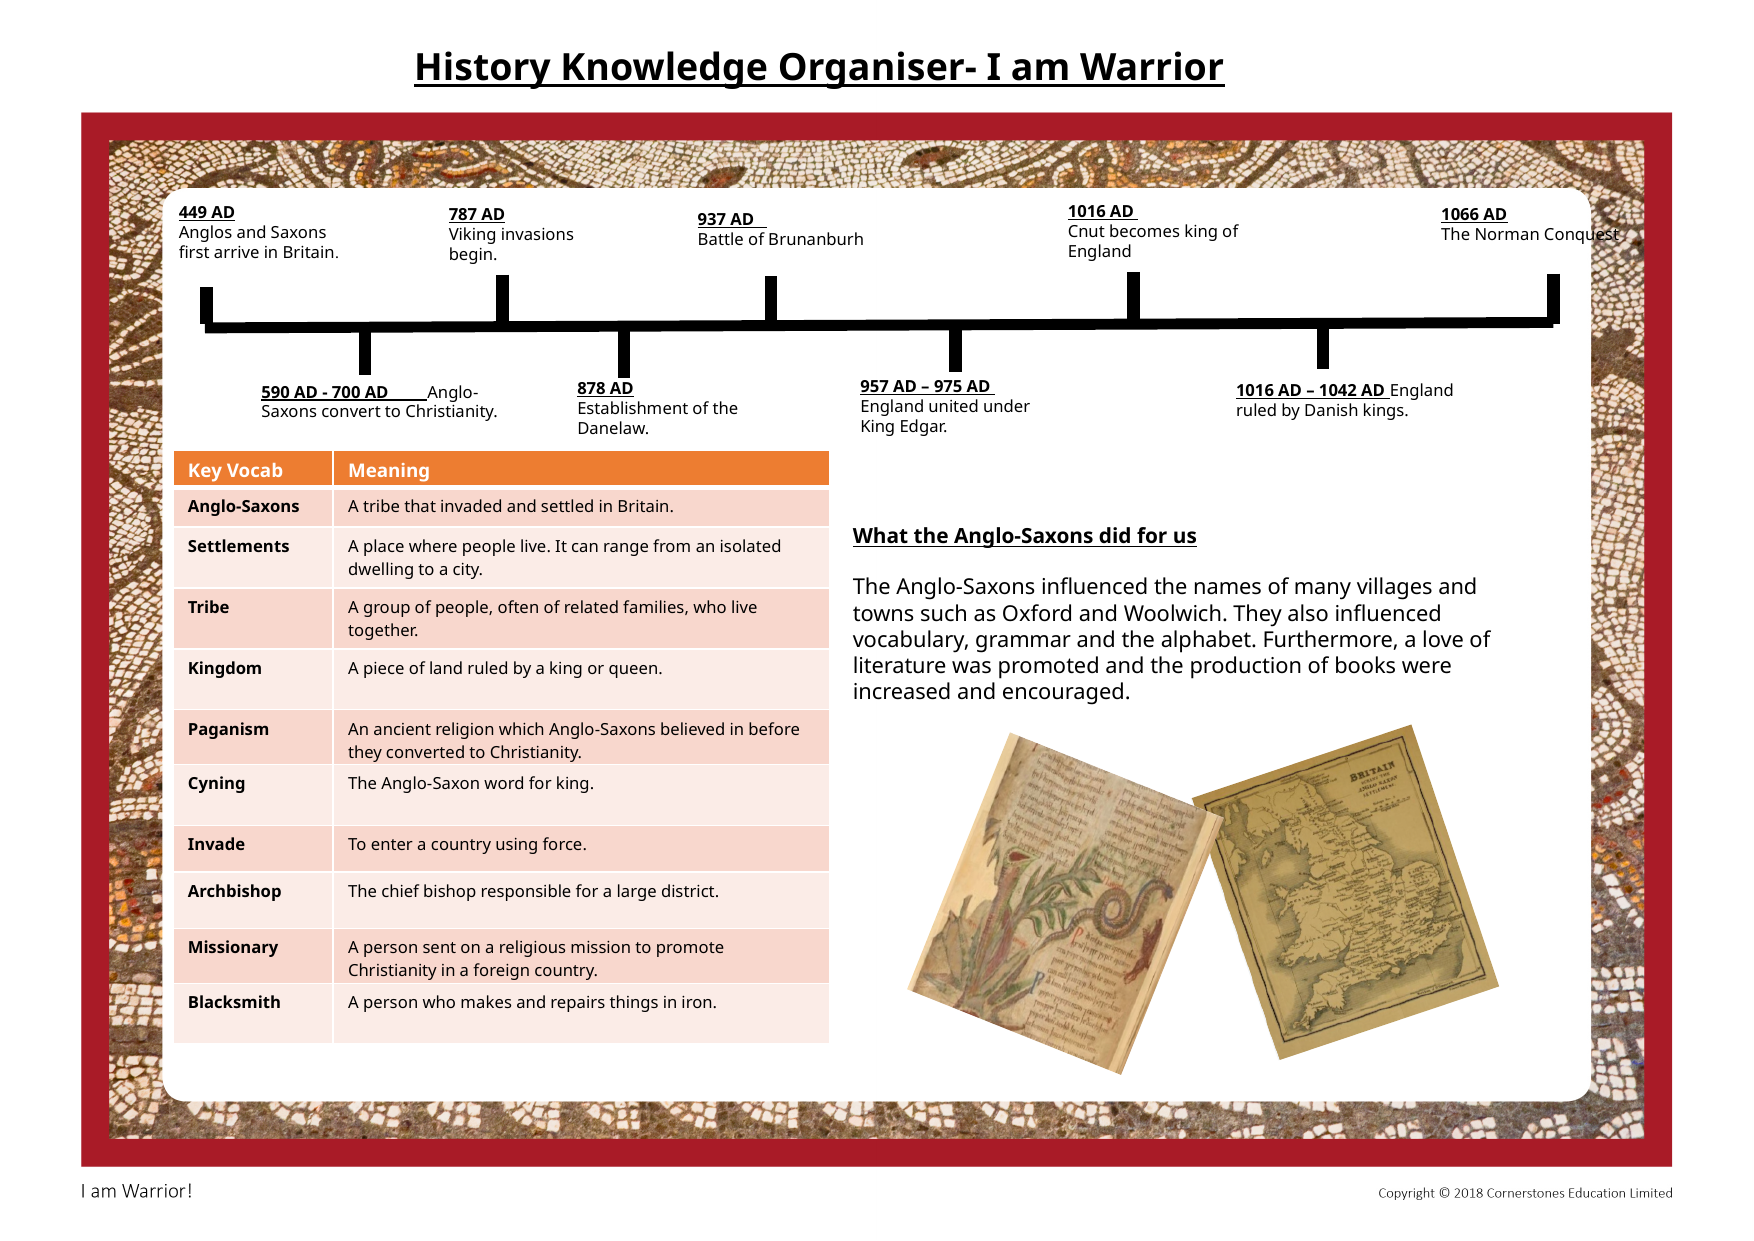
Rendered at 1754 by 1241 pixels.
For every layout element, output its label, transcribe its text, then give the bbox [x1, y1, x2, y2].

text_box 1016 AD Cnut becomes king of England [1053, 173, 1274, 268]
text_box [1324, 322, 1554, 328]
table_cell Archbishop [174, 873, 332, 928]
table_cell Anglo-Saxons [174, 490, 332, 526]
text_box 1066 AD The Norman Conquest [1426, 196, 1647, 251]
table_header Key Vocab [174, 451, 332, 485]
table_cell Kingdom [174, 650, 332, 709]
table_cell A place where people live. It can range from an isolated dwelling to a city. [334, 528, 829, 587]
text_box 449 AD Anglos and Saxons first arrive in Britain. [164, 194, 366, 270]
table_cell Blacksmith [174, 984, 332, 1043]
table_cell A group of people, often of related families, who live together. [334, 589, 829, 648]
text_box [956, 322, 1322, 328]
table_cell Paganism [174, 710, 332, 764]
table_cell A tribe that invaded and settled in Britain. [334, 490, 829, 526]
text_box 590 AD - 700 AD Anglo-Saxons convert to Christianity. [246, 373, 514, 429]
text_box 1016 AD – 1042 AD England ruled by Danish kings. [1221, 372, 1470, 428]
table_cell To enter a country using force. [334, 826, 829, 871]
table_cell Missionary [174, 929, 332, 983]
text_box 878 AD Establishment of the Danelaw. [562, 370, 783, 446]
table_cell A person sent on a religious mission to promote Christianity in a foreign country. [334, 929, 829, 983]
table_cell Invade [174, 826, 332, 871]
table_cell A piece of land ruled by a king or queen. [334, 650, 829, 709]
picture [0, 0, 1753, 1240]
table_cell The chief bishop responsible for a large district. [334, 873, 829, 928]
table_cell Settlements [174, 528, 332, 587]
table_header Meaning [334, 451, 829, 485]
text_box What the Anglo-Saxons did for us The Anglo-Saxons influenced the names of many villages and towns such as Oxford and Woolwich. They also influenced vocabulary, grammar and the alphabet. Furthermore, a love of literature was promoted and the production of books were increased and encouraged. [838, 455, 1554, 712]
text_box 937 AD Battle of Brunanburh [683, 181, 943, 257]
text_box History Knowledge Organiser- I am Warrior [263, 35, 1375, 96]
table_cell A person who makes and repairs things in iron. [334, 984, 829, 1043]
table_cell Cyning [174, 765, 332, 825]
text_box 787 AD Viking invasions begin. [434, 196, 640, 272]
table_cell Tribe [174, 589, 332, 648]
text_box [204, 322, 955, 328]
table_cell An ancient religion which Anglo-Saxons believed in before they converted to Christianity. [334, 710, 829, 764]
text_box 957 AD – 975 AD England united under King Edgar. [845, 348, 1066, 444]
table_cell The Anglo-Saxon word for king. [334, 765, 829, 825]
